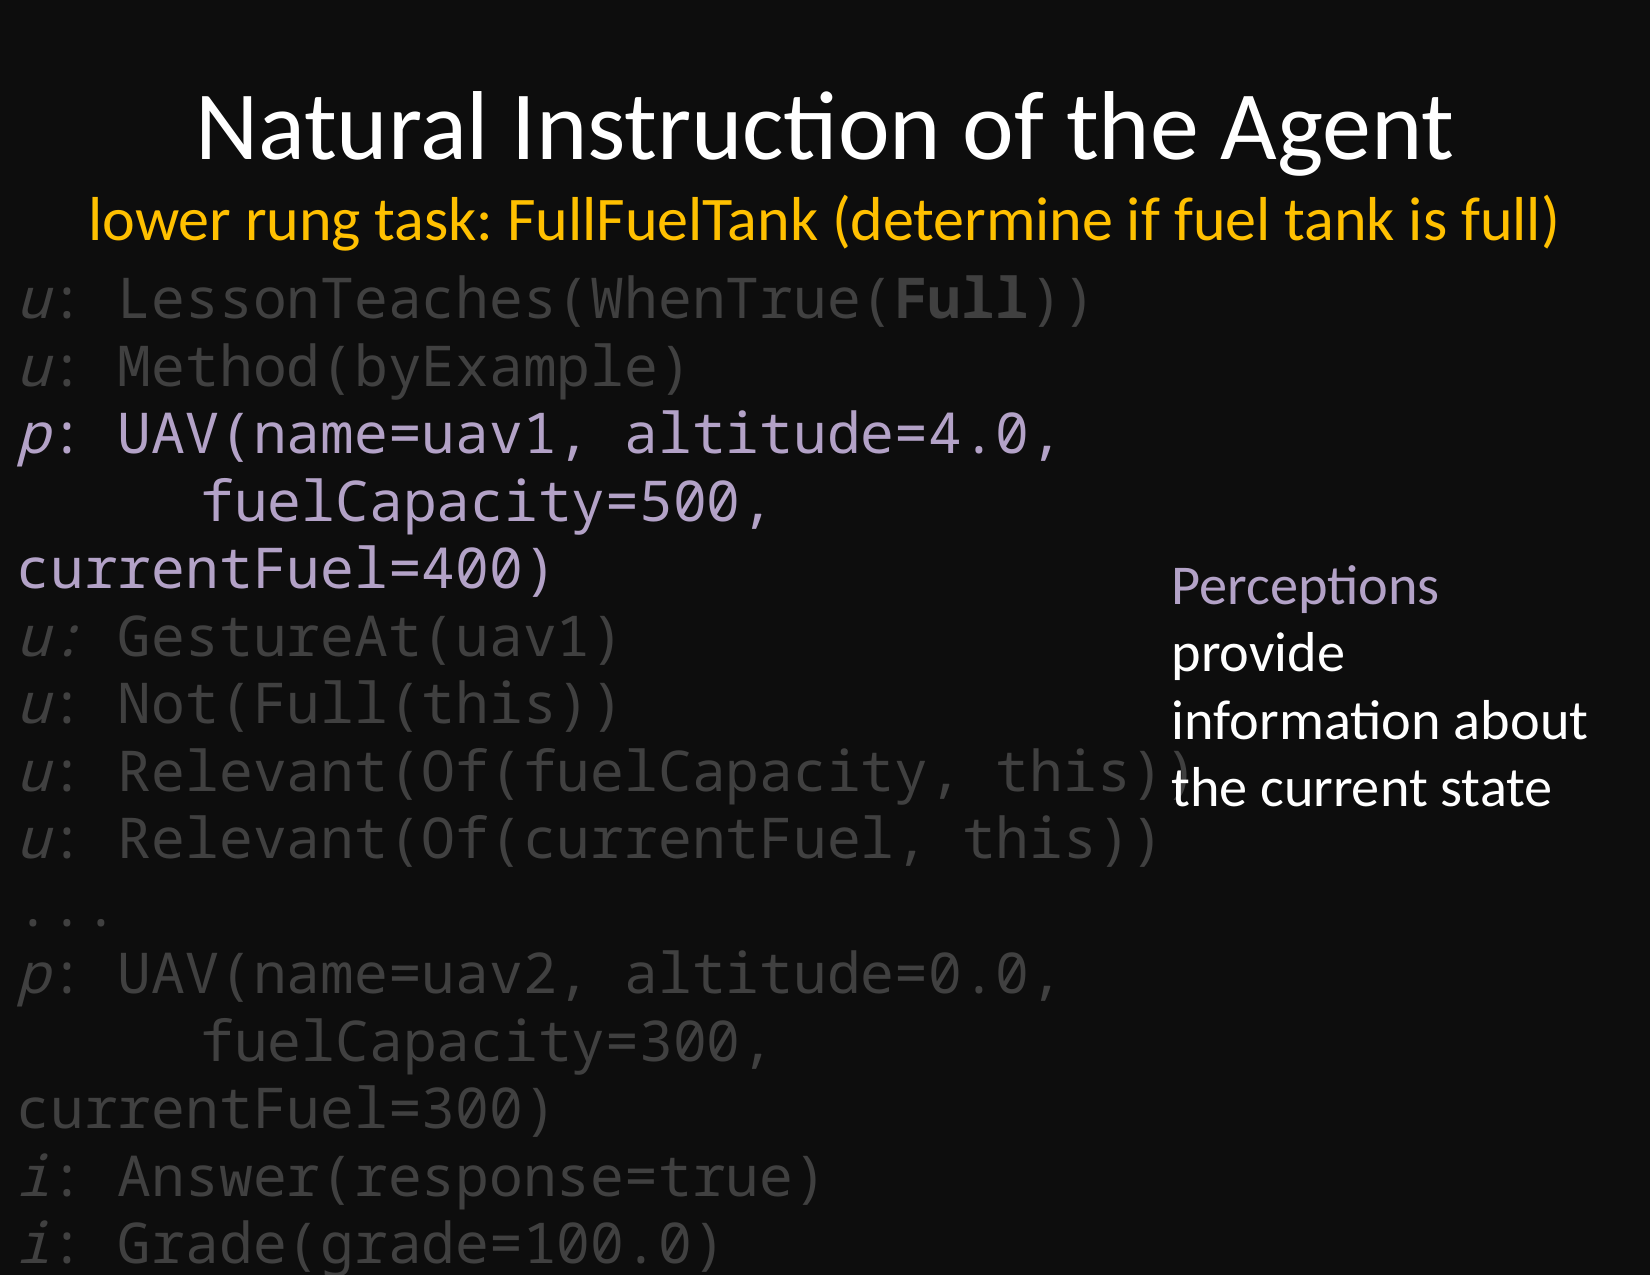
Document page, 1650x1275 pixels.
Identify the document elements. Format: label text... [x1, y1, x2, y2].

text_box Perceptions provide information about the current state [1155, 539, 1637, 894]
title Natural Instruction of the Agent lower rung task: FullFuelTank (determine if fuel tank is full) [68, 51, 1582, 264]
text_box u: LessonTeaches(WhenTrue(Full)) u: Method(byExample) p: UAV(name=uav1, altitude=4.0, fuelCapacity=500, currentFuel=400) u: GestureAt(uav1) u: Not(Full(this)) u: Relevant(Of(fuelCapacity, this)) u: Relevant(Of(currentFuel, this)) ... p: UAV(name=uav2, altitude=0.0, fuelCapacity=300, currentFuel=300) i: Answer(response=true) i: Grade(grade=100.0) [0, 254, 1320, 1275]
